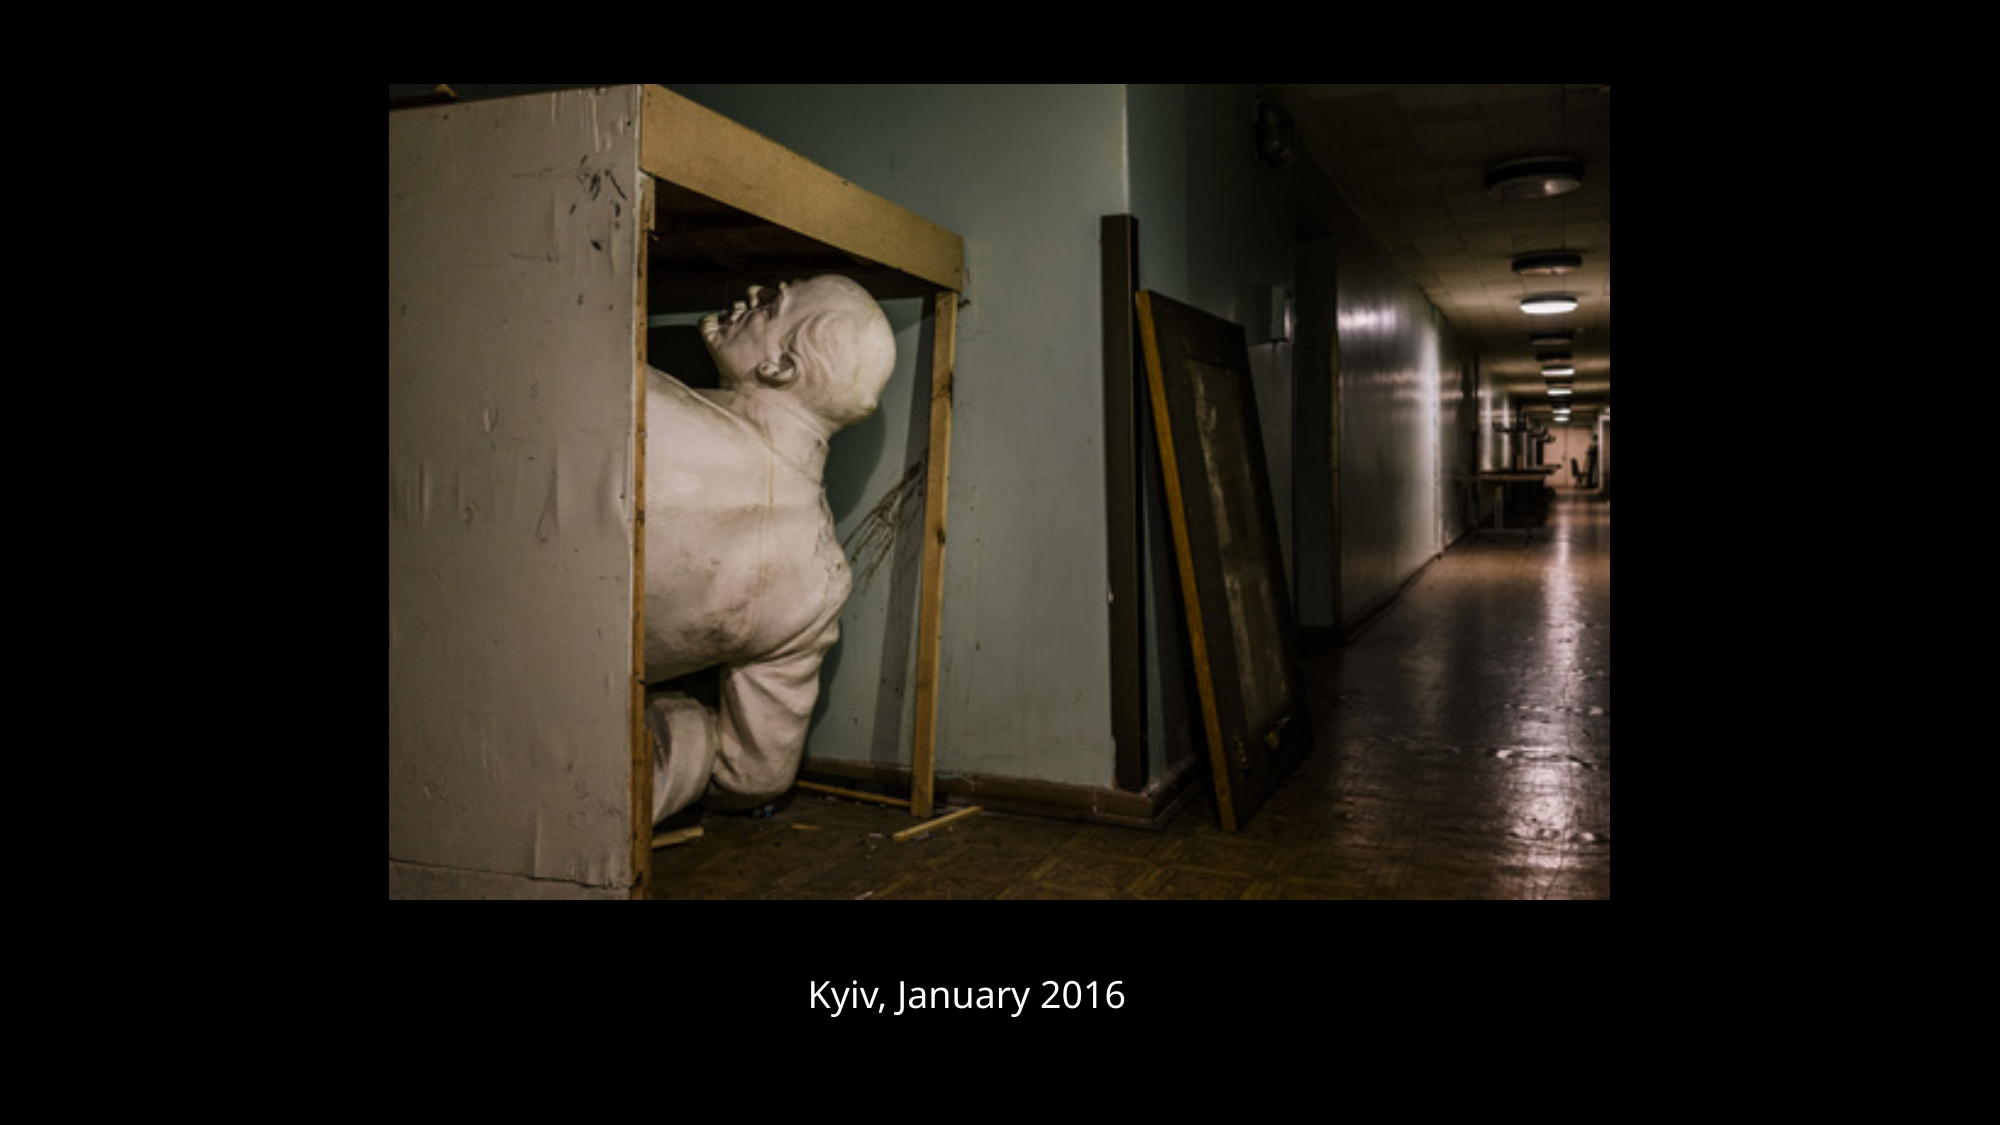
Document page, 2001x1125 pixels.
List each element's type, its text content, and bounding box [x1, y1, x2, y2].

picture [389, 84, 1610, 900]
text_box Kyiv, January 2016 [792, 963, 1142, 1024]
